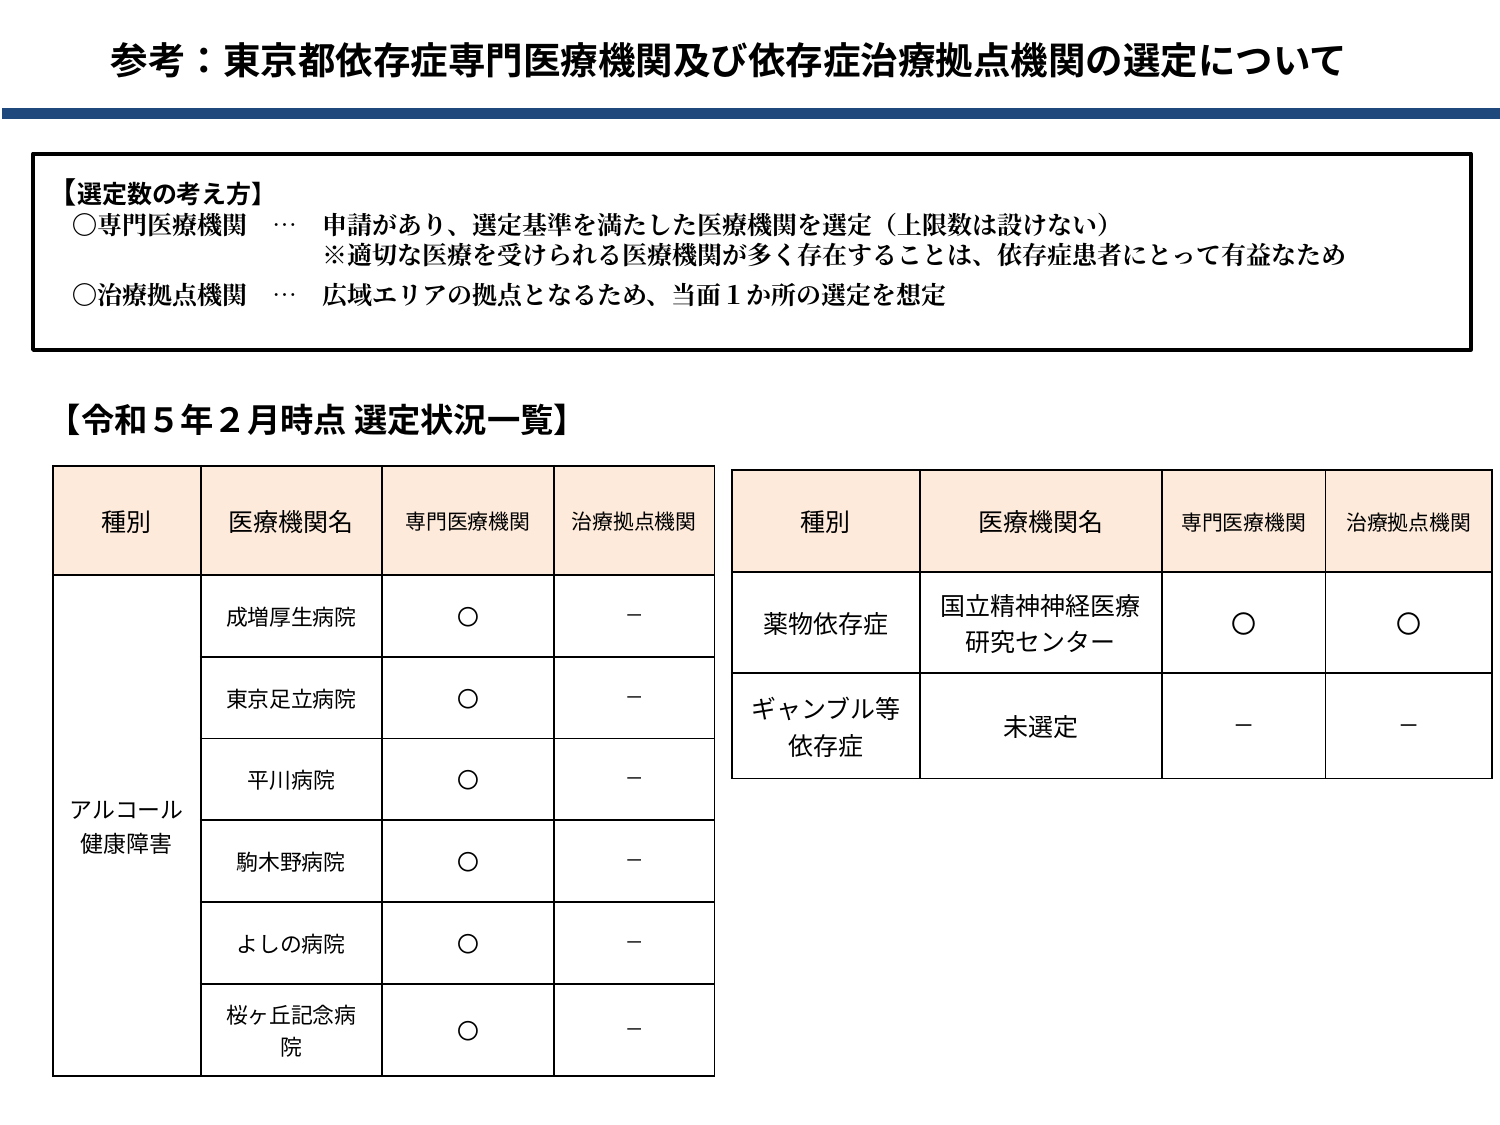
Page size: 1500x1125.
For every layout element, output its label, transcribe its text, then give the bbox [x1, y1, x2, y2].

table_header 種別 [54, 467, 200, 574]
table_cell 〇 [383, 658, 553, 738]
table_cell ― [555, 821, 714, 901]
table_header 治療拠点機関 [1326, 471, 1491, 571]
table_cell 〇 [383, 821, 553, 901]
table_cell 〇 [383, 985, 553, 1075]
table_cell ― [555, 903, 714, 983]
table_cell 未選定 [921, 674, 1161, 778]
table_cell ― [1163, 674, 1325, 778]
table_cell ― [1326, 674, 1491, 778]
table_cell 桜ヶ丘記念病院 [202, 985, 381, 1075]
table_header 医療機関名 [202, 467, 381, 574]
table_cell 〇 [383, 903, 553, 983]
text_box 参考：東京都依存症専門医療機関及び依存症治療拠点機関の選定について [51, 29, 1407, 90]
table_cell 〇 [383, 739, 553, 819]
table_cell ― [555, 658, 714, 738]
text_box 【令和５年２月時点 選定状況一覧】 [31, 394, 681, 445]
table_cell 〇 [1163, 573, 1325, 672]
table_cell 国立精神神経医療 研究センター [921, 573, 1161, 672]
table_header 医療機関名 [921, 471, 1161, 571]
table_cell 東京足立病院 [202, 658, 381, 738]
table_header 専門医療機関 [383, 467, 553, 574]
table_cell 薬物依存症 [733, 573, 919, 672]
table_cell ― [555, 985, 714, 1075]
table_header 専門医療機関 [1163, 471, 1325, 571]
table_cell 〇 [1326, 573, 1491, 672]
table_cell 平川病院 [202, 739, 381, 819]
table_cell ギャンブル等 依存症 [733, 674, 919, 778]
table_cell ― [555, 739, 714, 819]
text_box [31, 152, 1473, 165]
table_cell ― [555, 576, 714, 656]
table_header 治療拠点機関 [555, 467, 714, 574]
table_cell 成増厚生病院 [202, 576, 381, 656]
table_header 種別 [733, 471, 919, 571]
table_cell 〇 [383, 576, 553, 656]
table_cell よしの病院 [202, 903, 381, 983]
table_cell アルコール 健康障害 [54, 576, 200, 1075]
text_box [31, 328, 1473, 352]
table_cell 駒木野病院 [202, 821, 381, 901]
text_box 【選定数の考え方】 〇専門医療機関 … 申請があり、選定基準を満たした医療機関を選定（上限数は設けない） ※適切な医療を受けられる医療機関が多く存在することは、依存症患者にとって有益なため 〇治療拠点機関 … 広域エリアの拠点となるため、当面１か所の選定を想定 [31, 165, 1494, 328]
